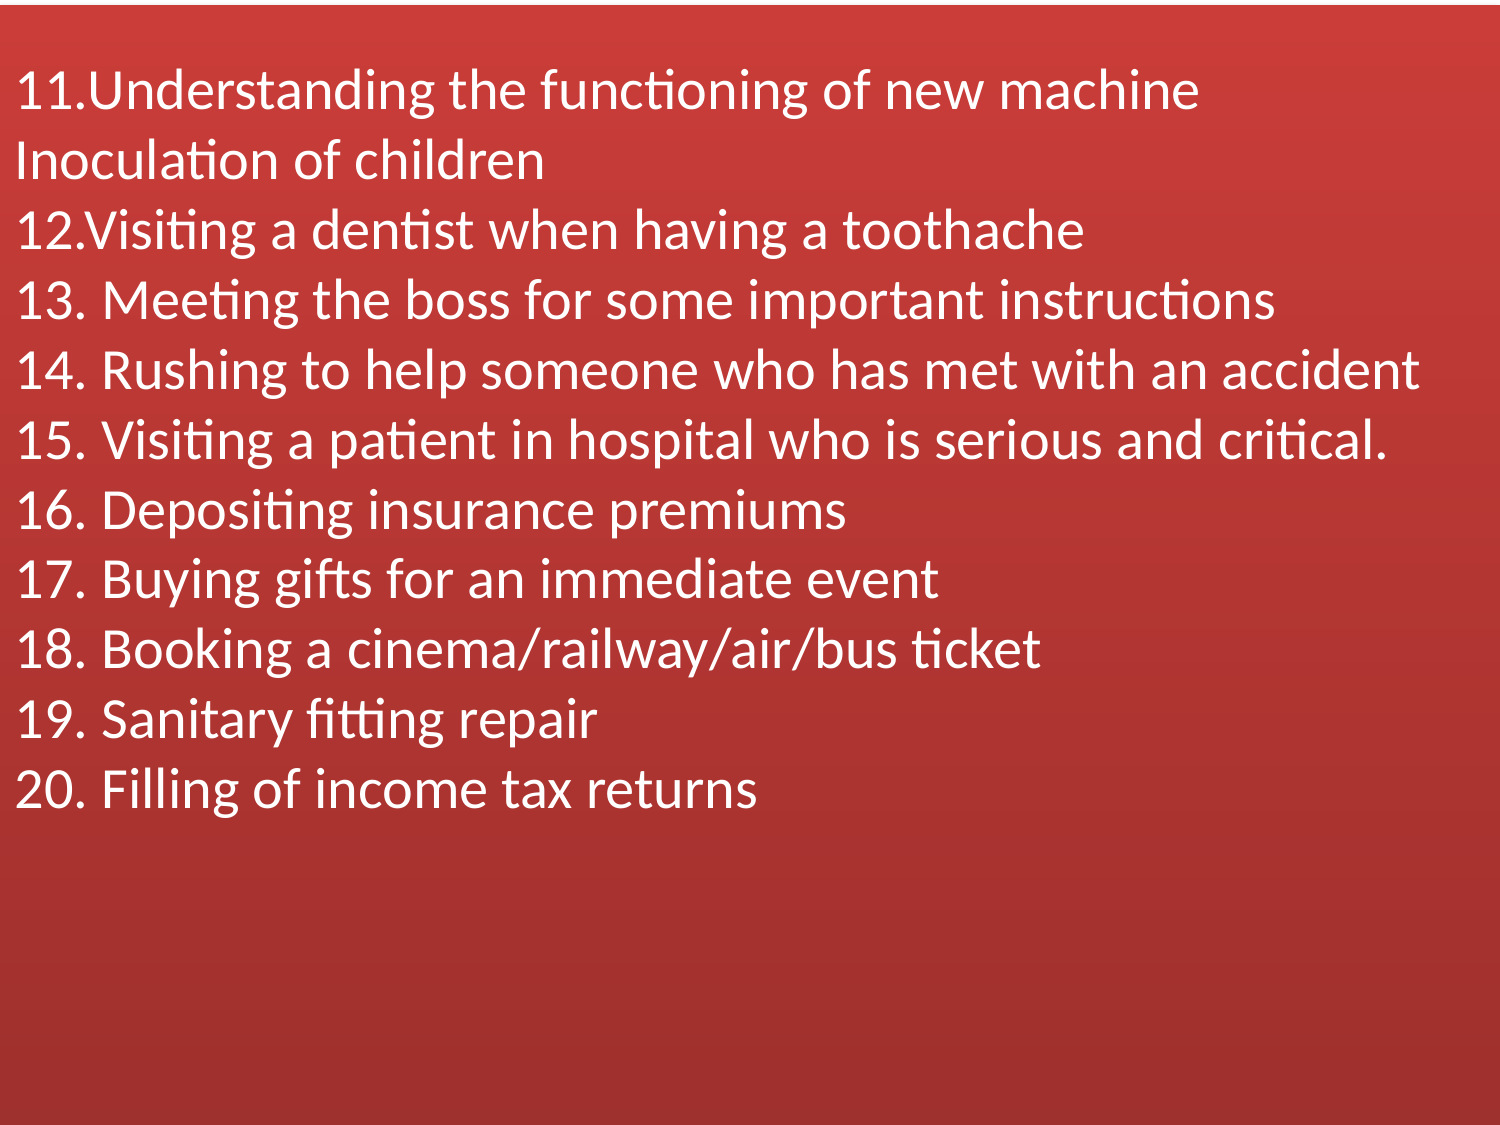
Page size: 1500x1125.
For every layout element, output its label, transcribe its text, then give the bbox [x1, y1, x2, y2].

text_box 11.Understanding the functioning of new machine Inoculation of children 12.Visiting a dentist when having a toothache 13. Meeting the boss for some important instructions 14. Rushing to help someone who has met with an accident 15. Visiting a patient in hospital who is serious and critical. 16. Depositing insurance premiums 17. Buying gifts for an immediate event 18. Booking a cinema/railway/air/bus ticket 19. Sanitary fitting repair 20. Filling of income tax returns [0, 5, 1500, 1125]
